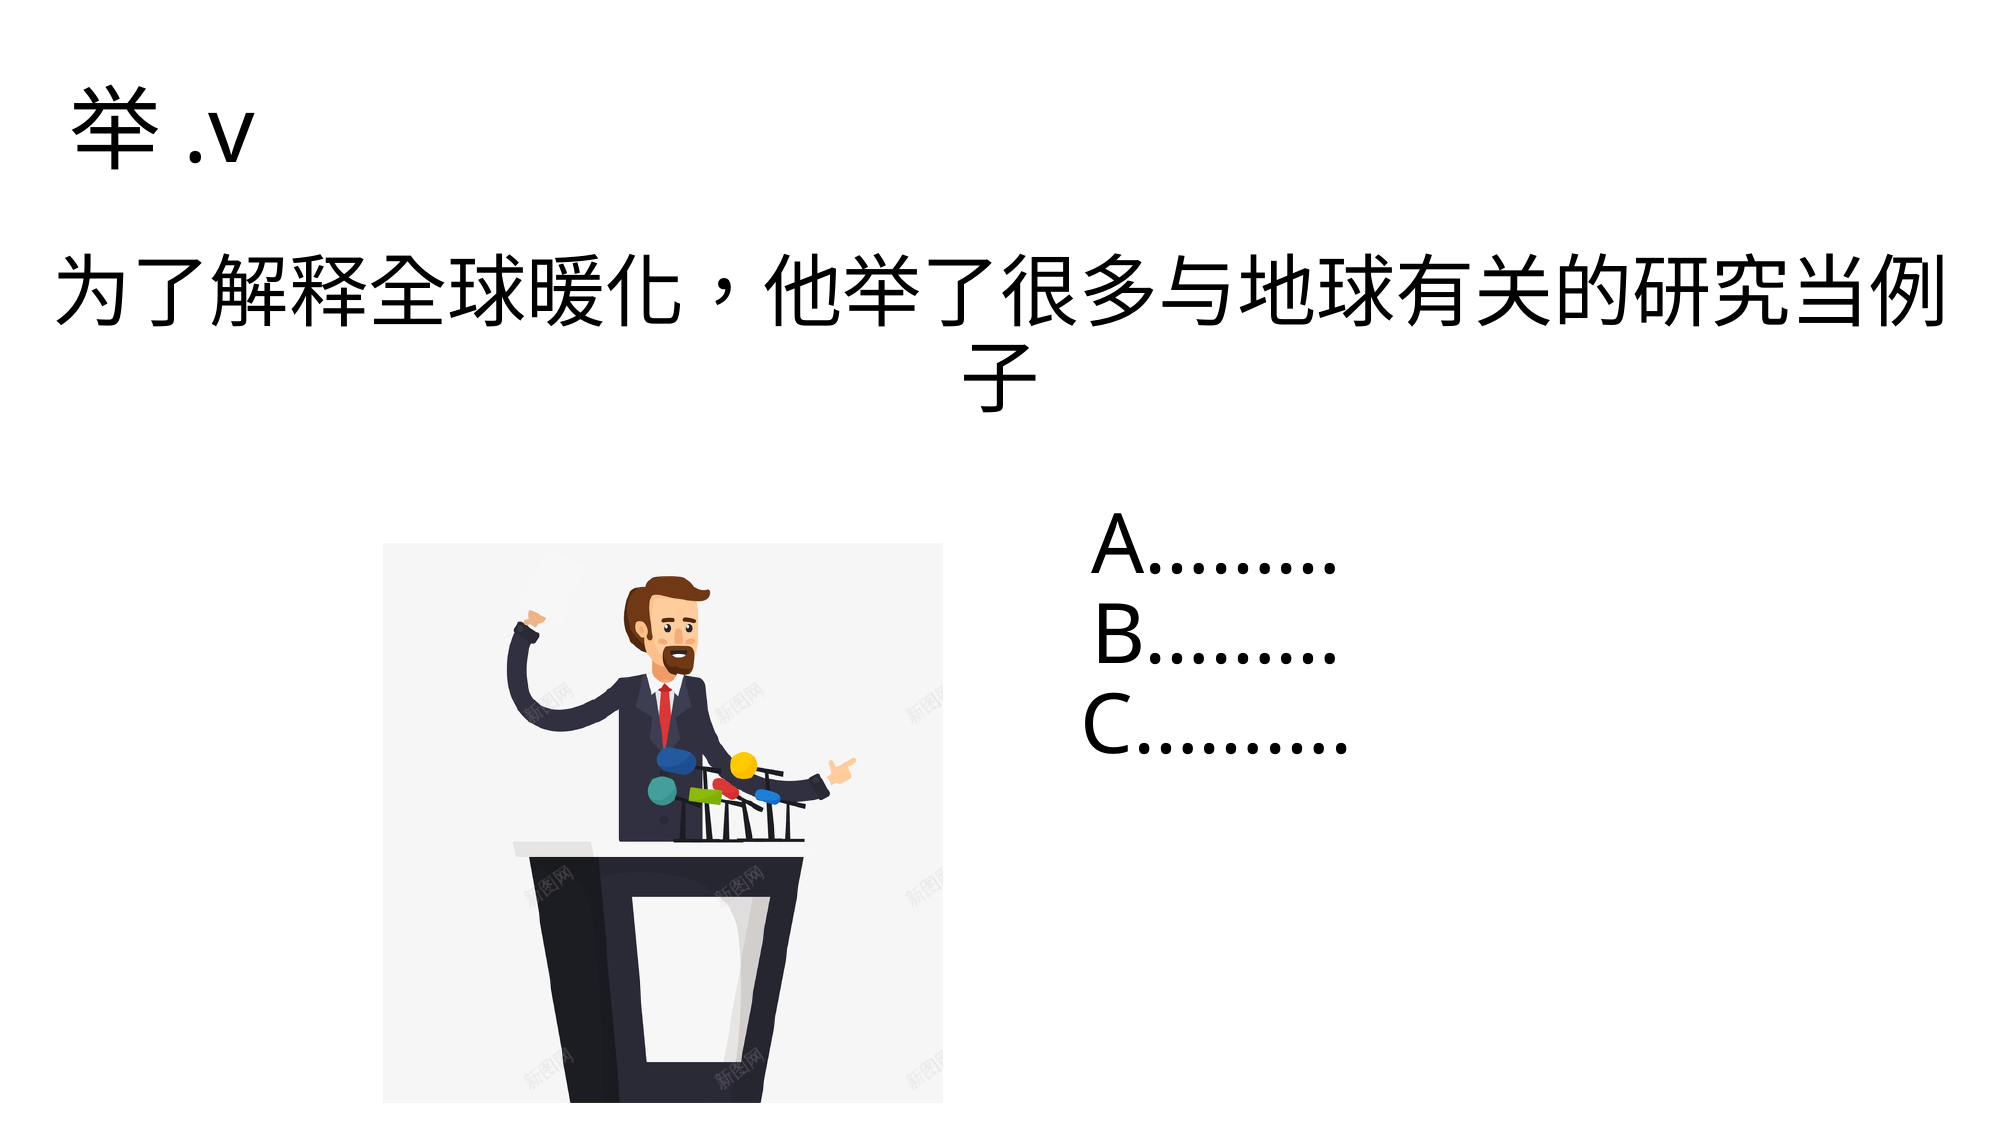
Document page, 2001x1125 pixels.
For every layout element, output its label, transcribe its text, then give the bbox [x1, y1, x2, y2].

text_box A……… B……… C………. [536, 275, 1898, 999]
text_box 为了解释全球暖化，他举了很多与地球有关的研究当例子 [35, 244, 1965, 431]
title 举.v [55, 38, 1831, 244]
picture [383, 543, 943, 1103]
